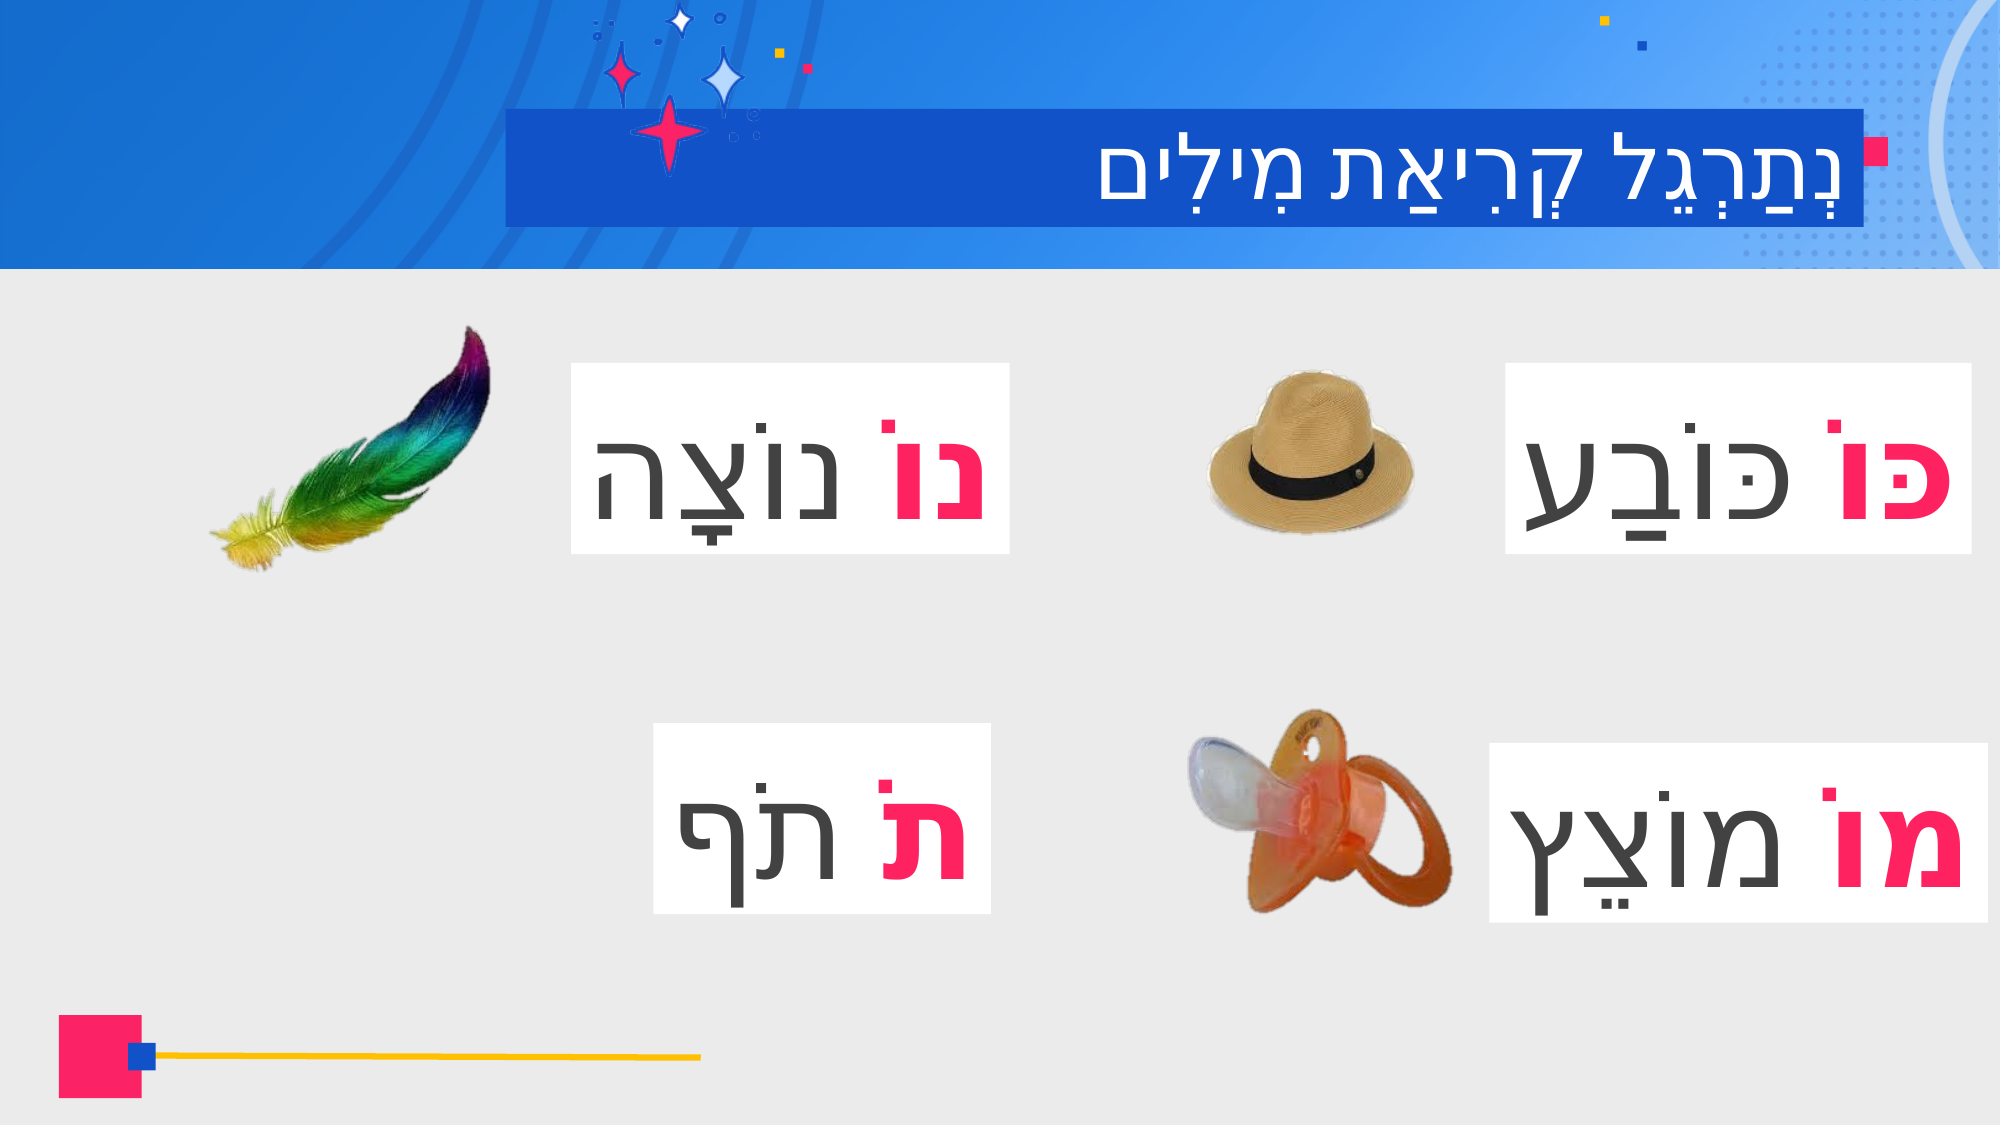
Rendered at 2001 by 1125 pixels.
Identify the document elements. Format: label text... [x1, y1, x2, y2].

picture [0, 0, 2000, 269]
text_box תֺ תֺף [653, 723, 991, 915]
picture [198, 317, 506, 589]
title נְתַרְגֵל קְרִיאַת מִילִים [505, 108, 1864, 227]
text_box כּוֹ כּוֹבַע [1505, 362, 1972, 555]
picture [1159, 683, 1463, 954]
text_box מוֹ מוֹצֵץ [1489, 742, 1988, 923]
text_box נוֹ נוֹצָה [571, 362, 1010, 555]
picture [1185, 318, 1436, 593]
